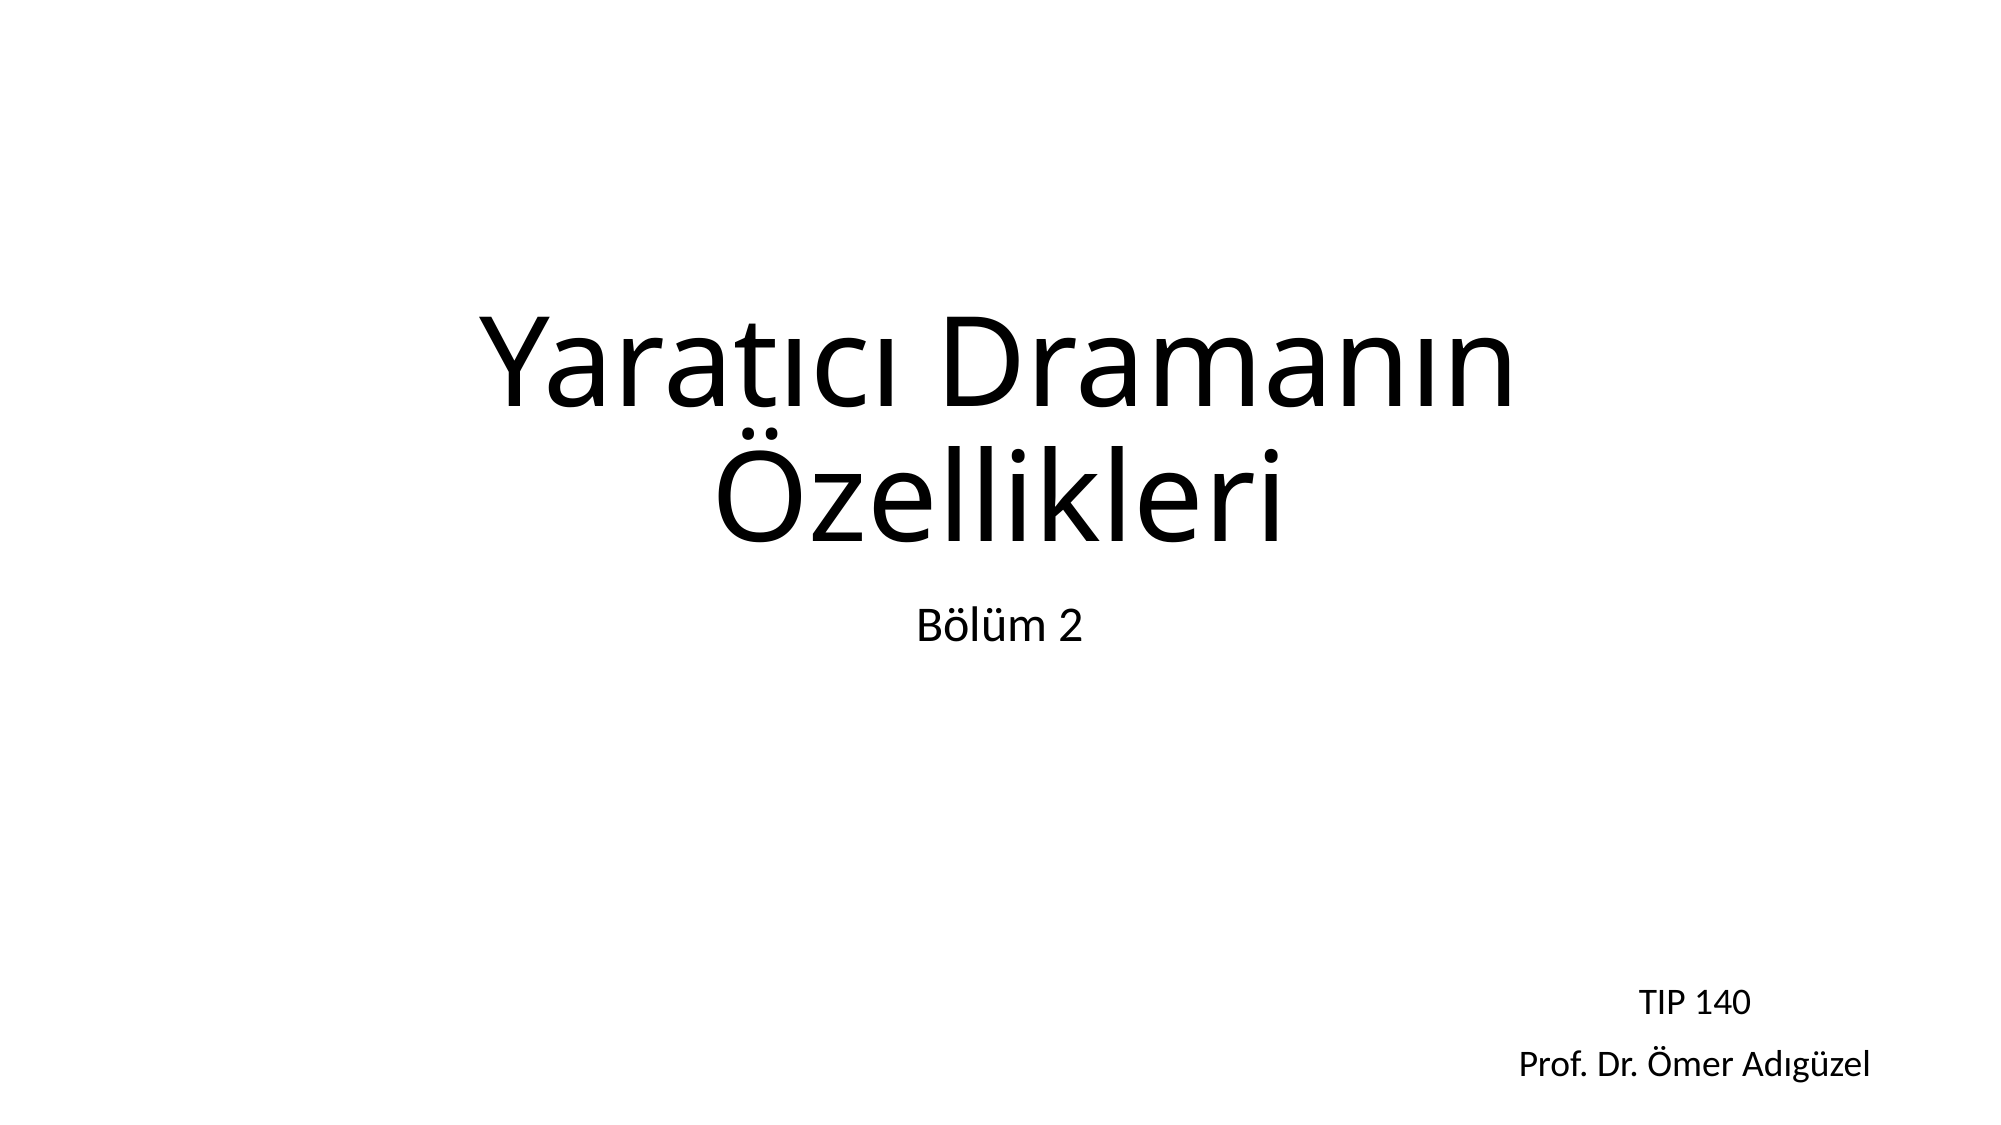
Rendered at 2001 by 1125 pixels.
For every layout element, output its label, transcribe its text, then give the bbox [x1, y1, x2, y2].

text_box TIP 140 Prof. Dr. Ömer Adıgüzel [1447, 975, 1943, 1062]
title Yaratıcı Dramanın Özellikleri [249, 184, 1750, 576]
subtitle Bölüm 2 [249, 590, 1750, 863]
